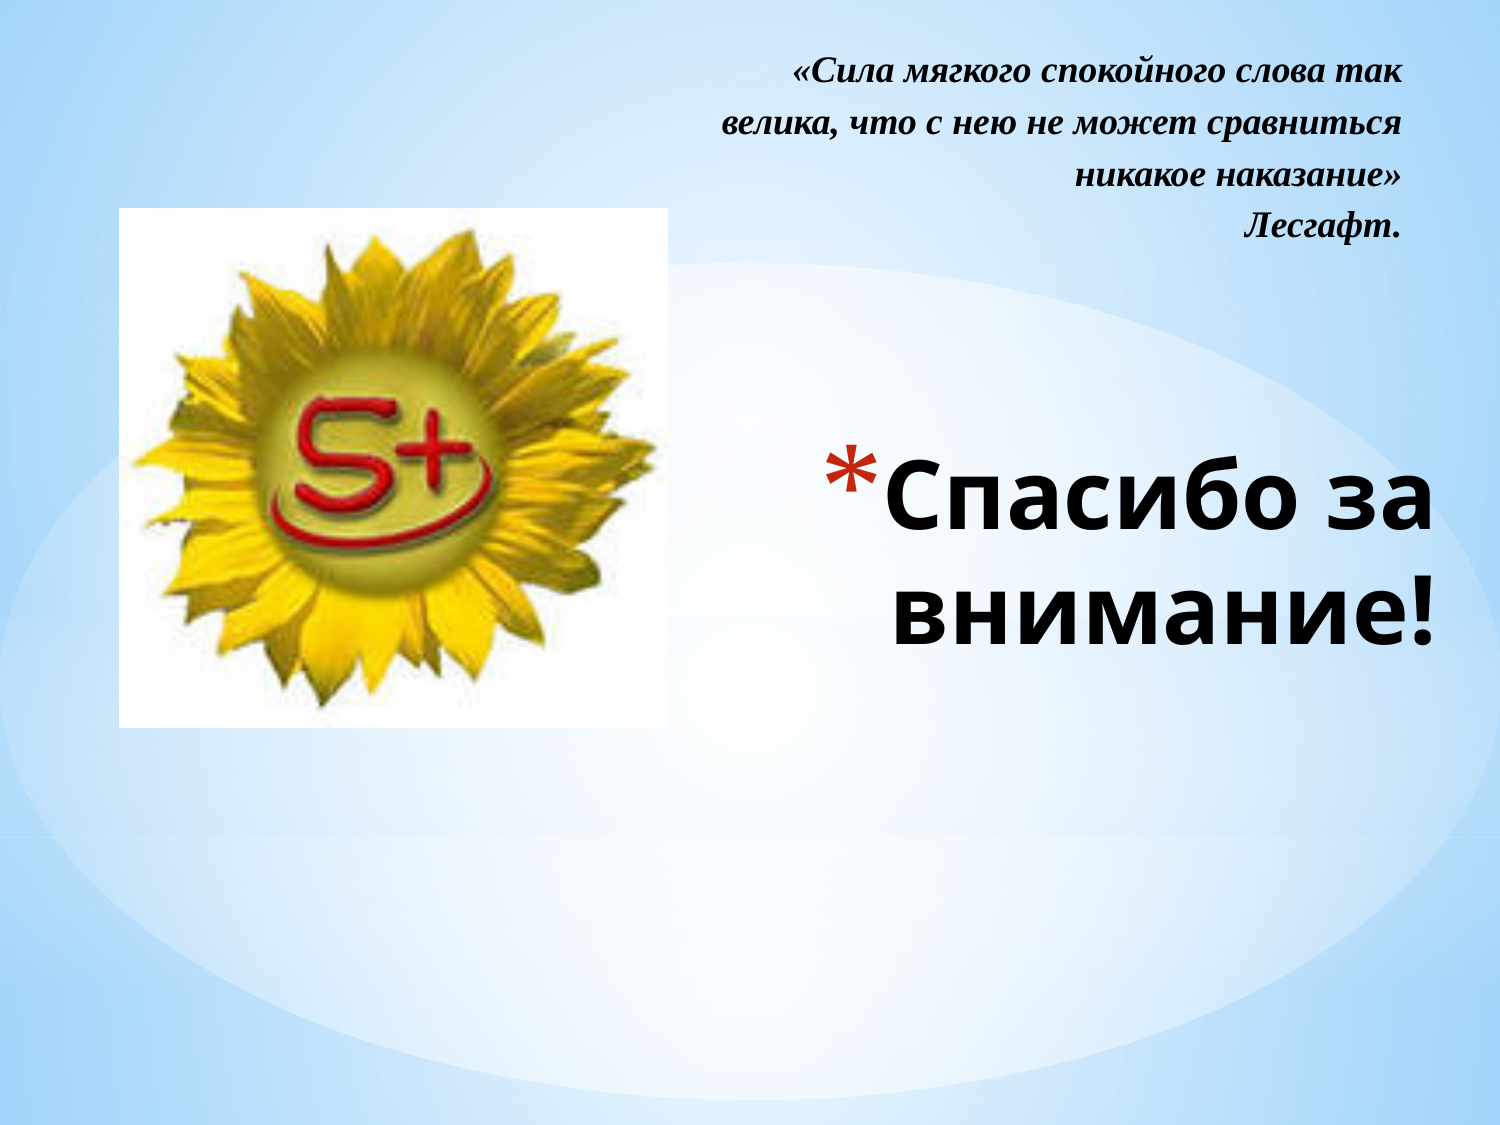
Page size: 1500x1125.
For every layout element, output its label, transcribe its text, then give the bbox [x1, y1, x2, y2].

title Спасибо за внимание! [672, 425, 1453, 614]
text_box «Сила мягкого спокойного слова так велика, что с нею не может сравниться никакое наказание» Лесгафт. [667, 30, 1418, 253]
picture [119, 207, 668, 729]
